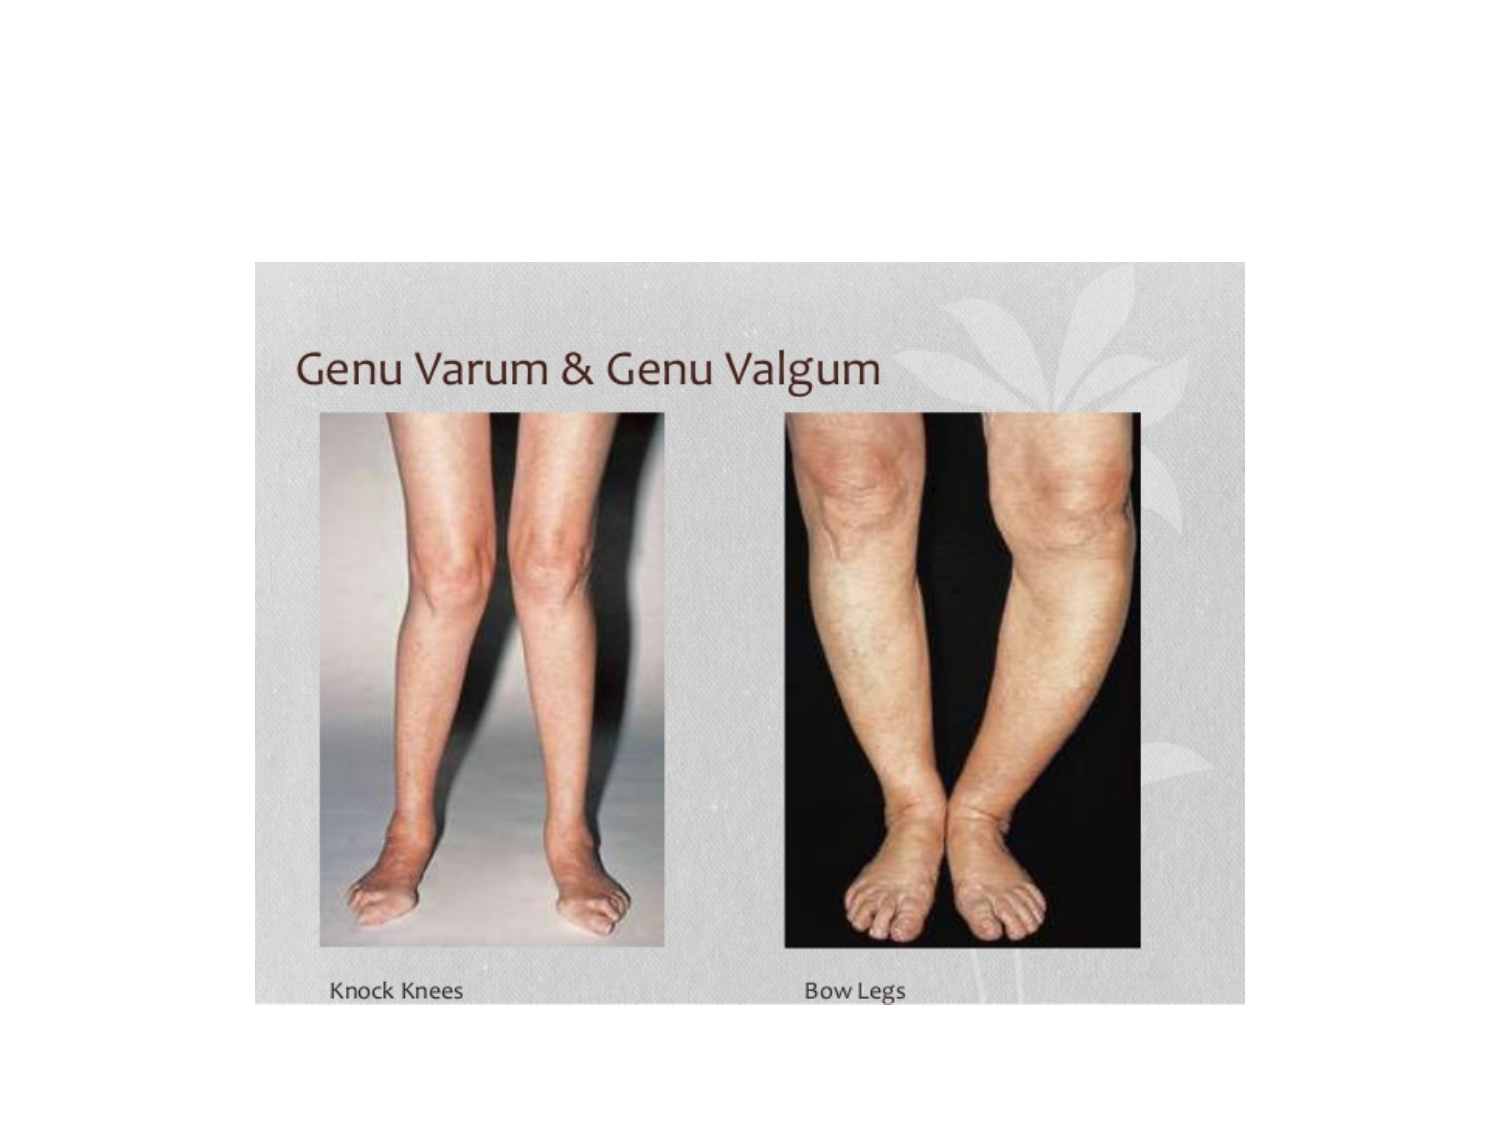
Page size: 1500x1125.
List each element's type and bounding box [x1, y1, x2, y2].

list [255, 262, 1245, 1006]
